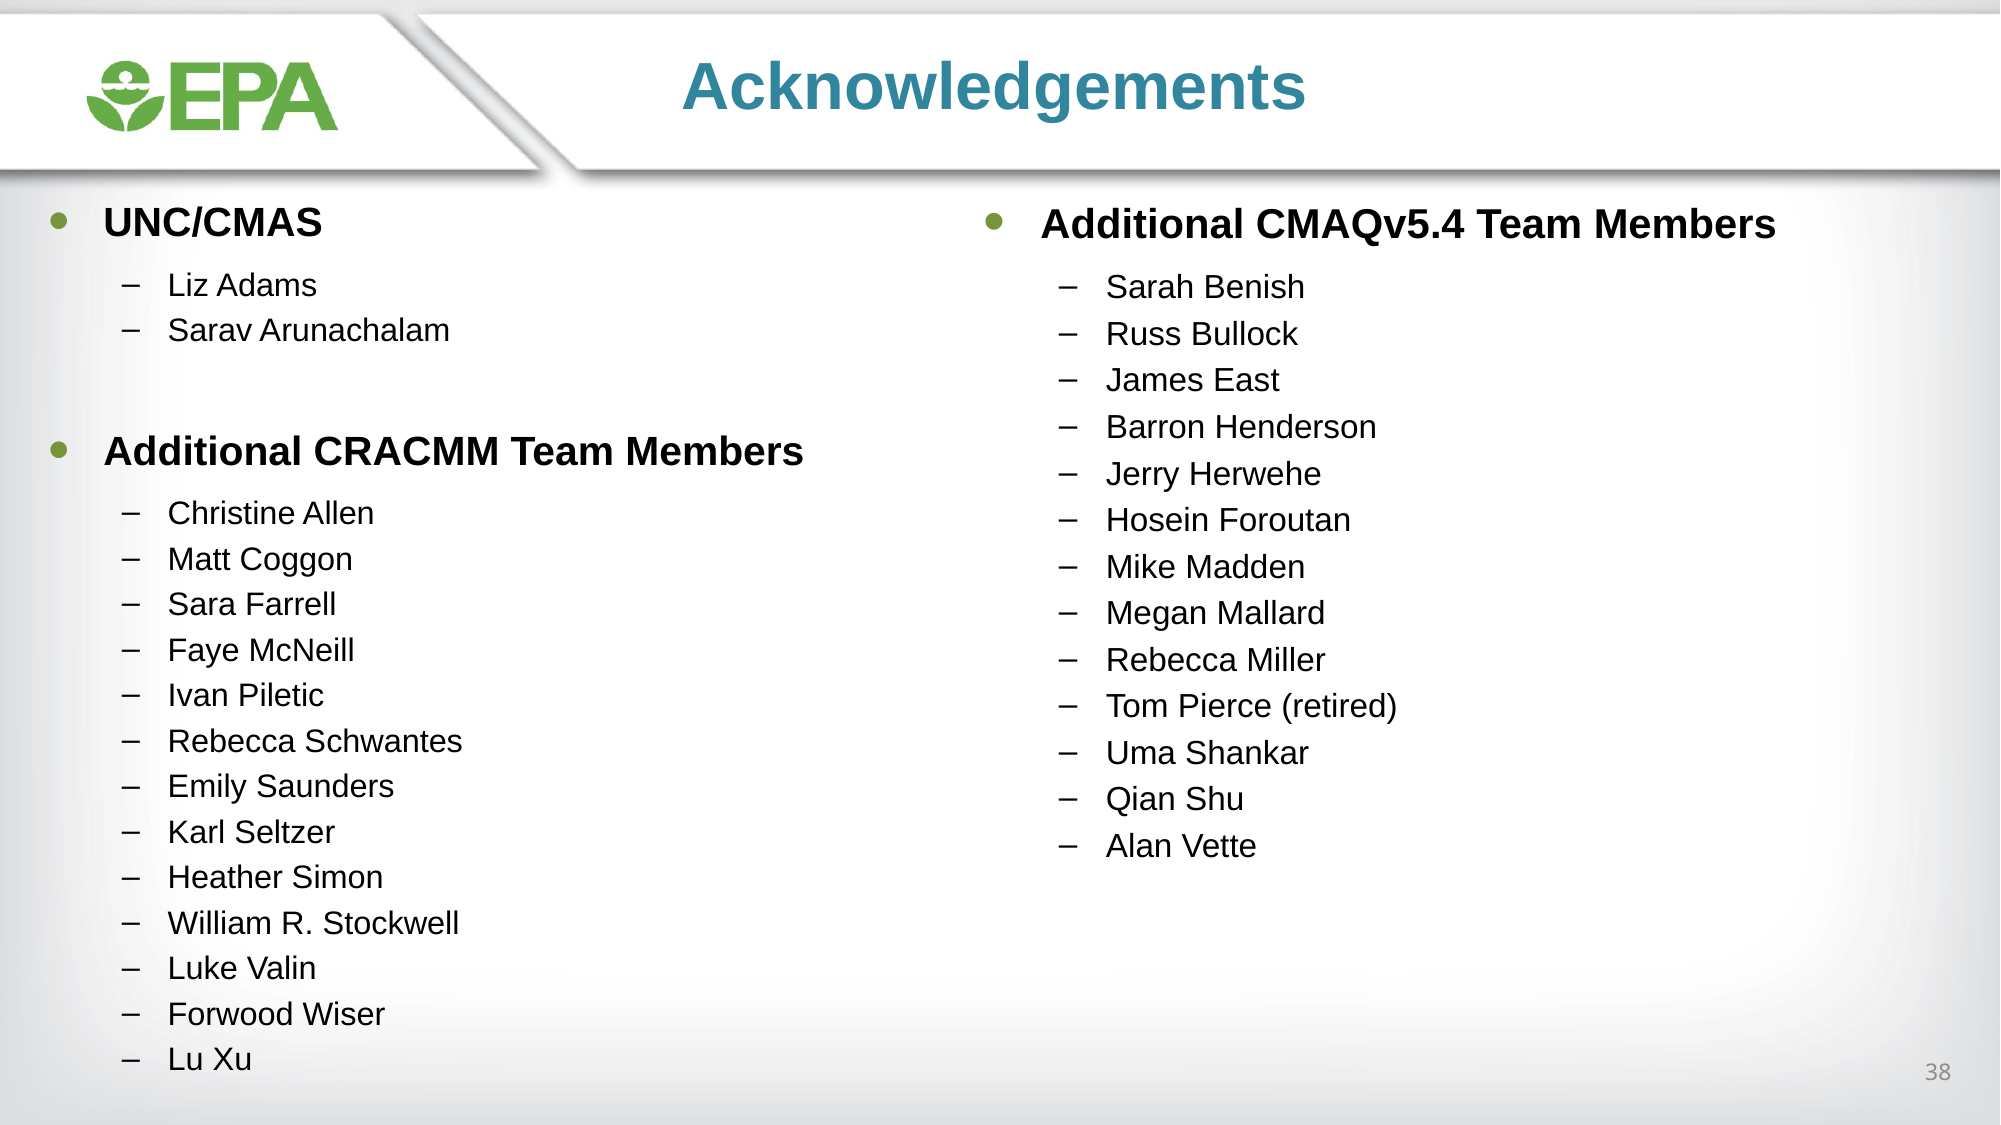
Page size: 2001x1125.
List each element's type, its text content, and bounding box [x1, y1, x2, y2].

picture [0, 0, 2000, 1125]
list UNC/CMAS Liz Adams Sarav Arunachalam Additional CRACMM Team Members Christine Allen Matt Coggon Sara Farrell Faye McNeill Ivan Piletic Rebecca Schwantes Emily Saunders Karl Seltzer Heather Simon William R. Stockwell Luke Valin Forwood Wiser Lu Xu [33, 188, 838, 1125]
slide_number 38 [1805, 1042, 1967, 1103]
text_box Additional CMAQv5.4 Team Members Sarah Benish Russ Bullock James East Barron Henderson Jerry Herwehe Hosein Foroutan Mike Madden Megan Mallard Rebecca Miller Tom Pierce (retired) Uma Shankar Qian Shu Alan Vette [969, 188, 1805, 1125]
list Acknowledgements [666, 34, 1934, 148]
